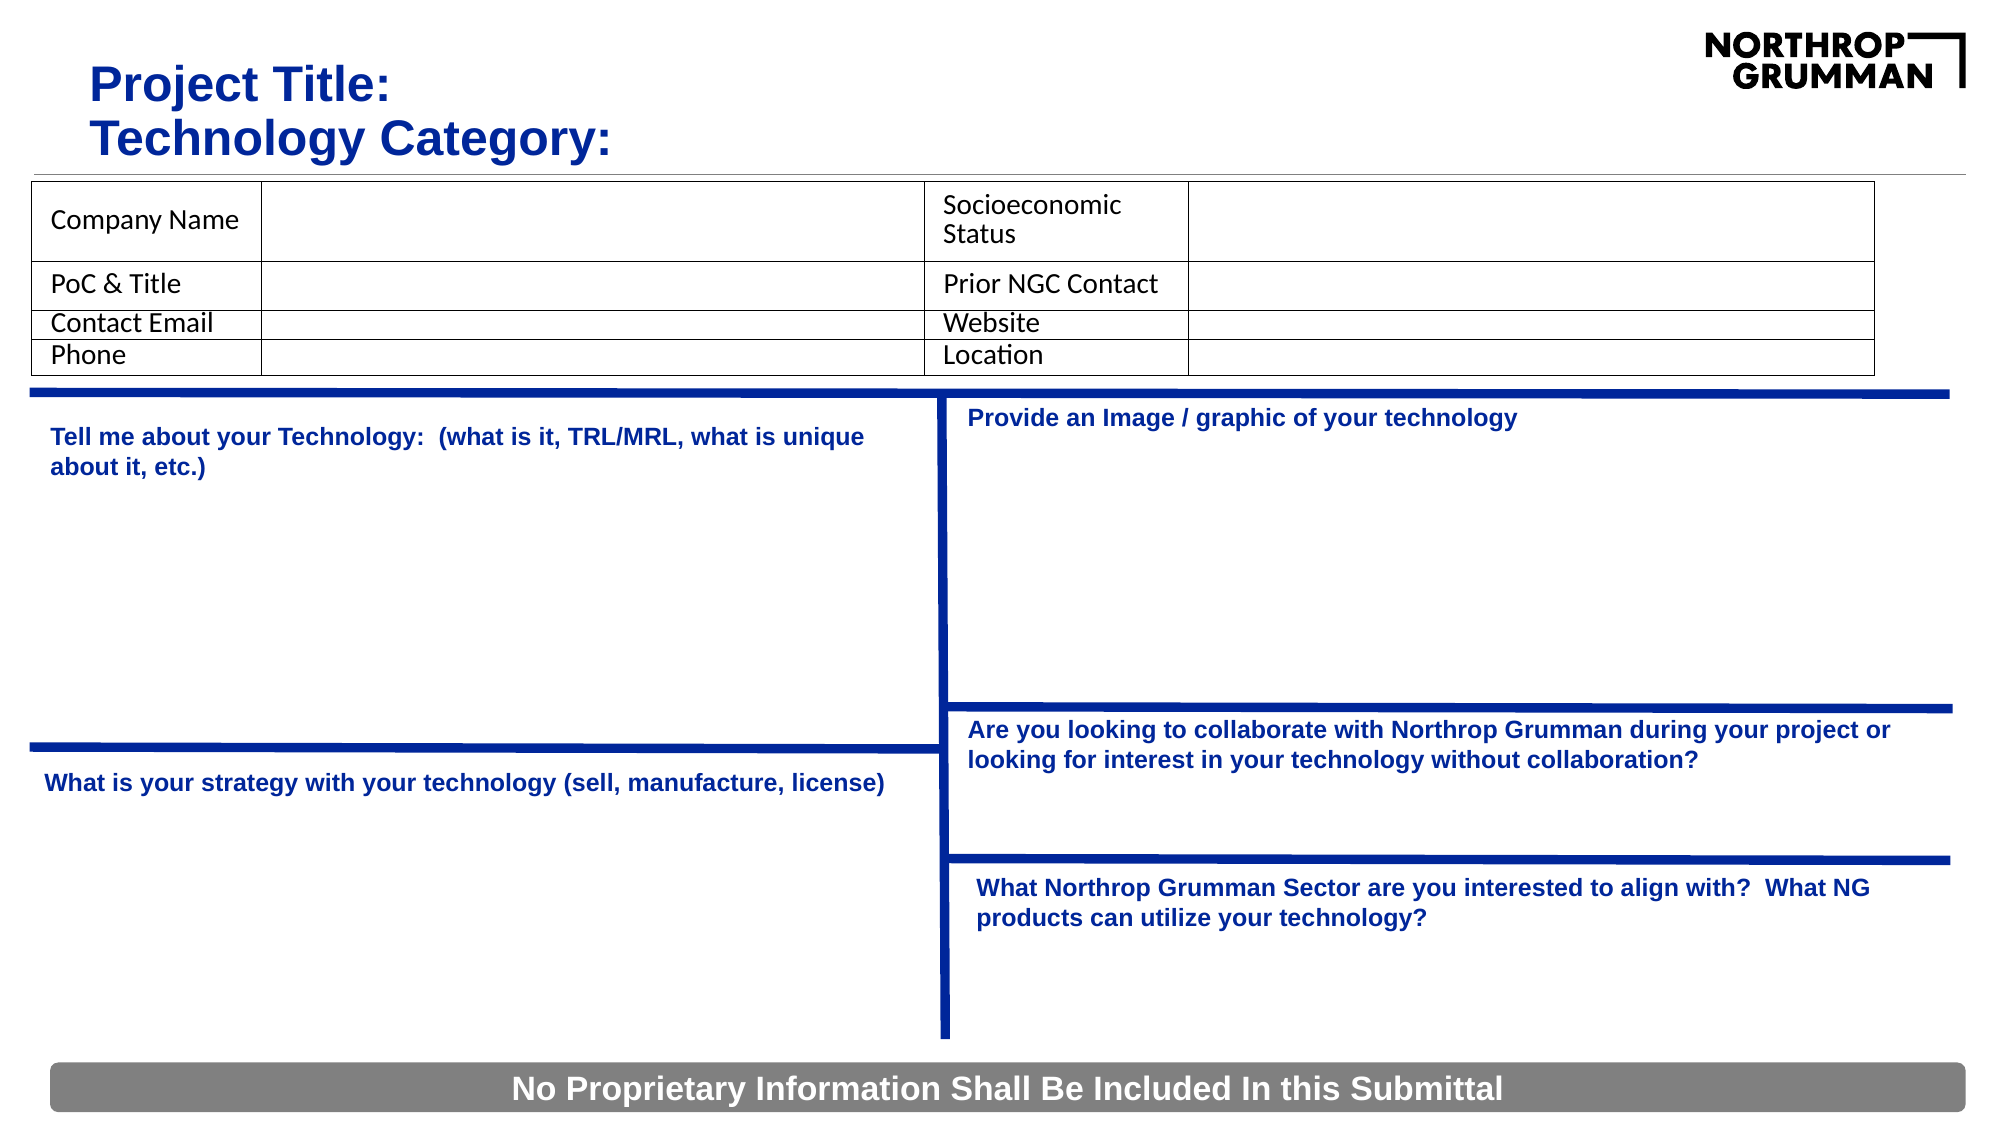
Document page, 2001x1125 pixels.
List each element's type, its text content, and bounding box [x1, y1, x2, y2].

table_header [1189, 182, 1874, 261]
text_box Are you looking to collaborate with Northrop Grumman during your project or looking for interest in your technology without collaboration? [952, 709, 1953, 806]
table_header Company Name [32, 182, 261, 261]
table_cell PoC & Title [32, 262, 261, 310]
table_cell [262, 311, 924, 339]
table_header [262, 182, 924, 261]
text_box Tell me about your Technology: (what is it, TRL/MRL, what is unique about it, etc.) [35, 413, 920, 539]
table_cell [1189, 311, 1874, 339]
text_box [941, 394, 946, 1040]
table_cell Contact Email [32, 311, 261, 339]
table_cell [1189, 262, 1874, 310]
title Project Title: Technology Category: [74, 23, 1644, 175]
table_cell Website [925, 311, 1188, 339]
table_cell Phone [32, 340, 261, 375]
table_header Socioeconomic Status [925, 182, 1188, 261]
text_box No Proprietary Information Shall Be Included In this Submittal [48, 1061, 1967, 1114]
table_cell [262, 340, 924, 375]
text_box What Northrop Grumman Sector are you interested to align with? What NG products can utilize your technology? [961, 864, 1950, 1019]
table_cell Location [925, 340, 1188, 375]
text_box What is your strategy with your technology (sell, manufacture, license) [29, 759, 914, 904]
text_box Provide an Image / graphic of your technology [952, 395, 1838, 679]
table_cell Prior NGC Contact [925, 262, 1188, 310]
table_cell [1189, 340, 1874, 375]
table_cell [262, 262, 924, 310]
